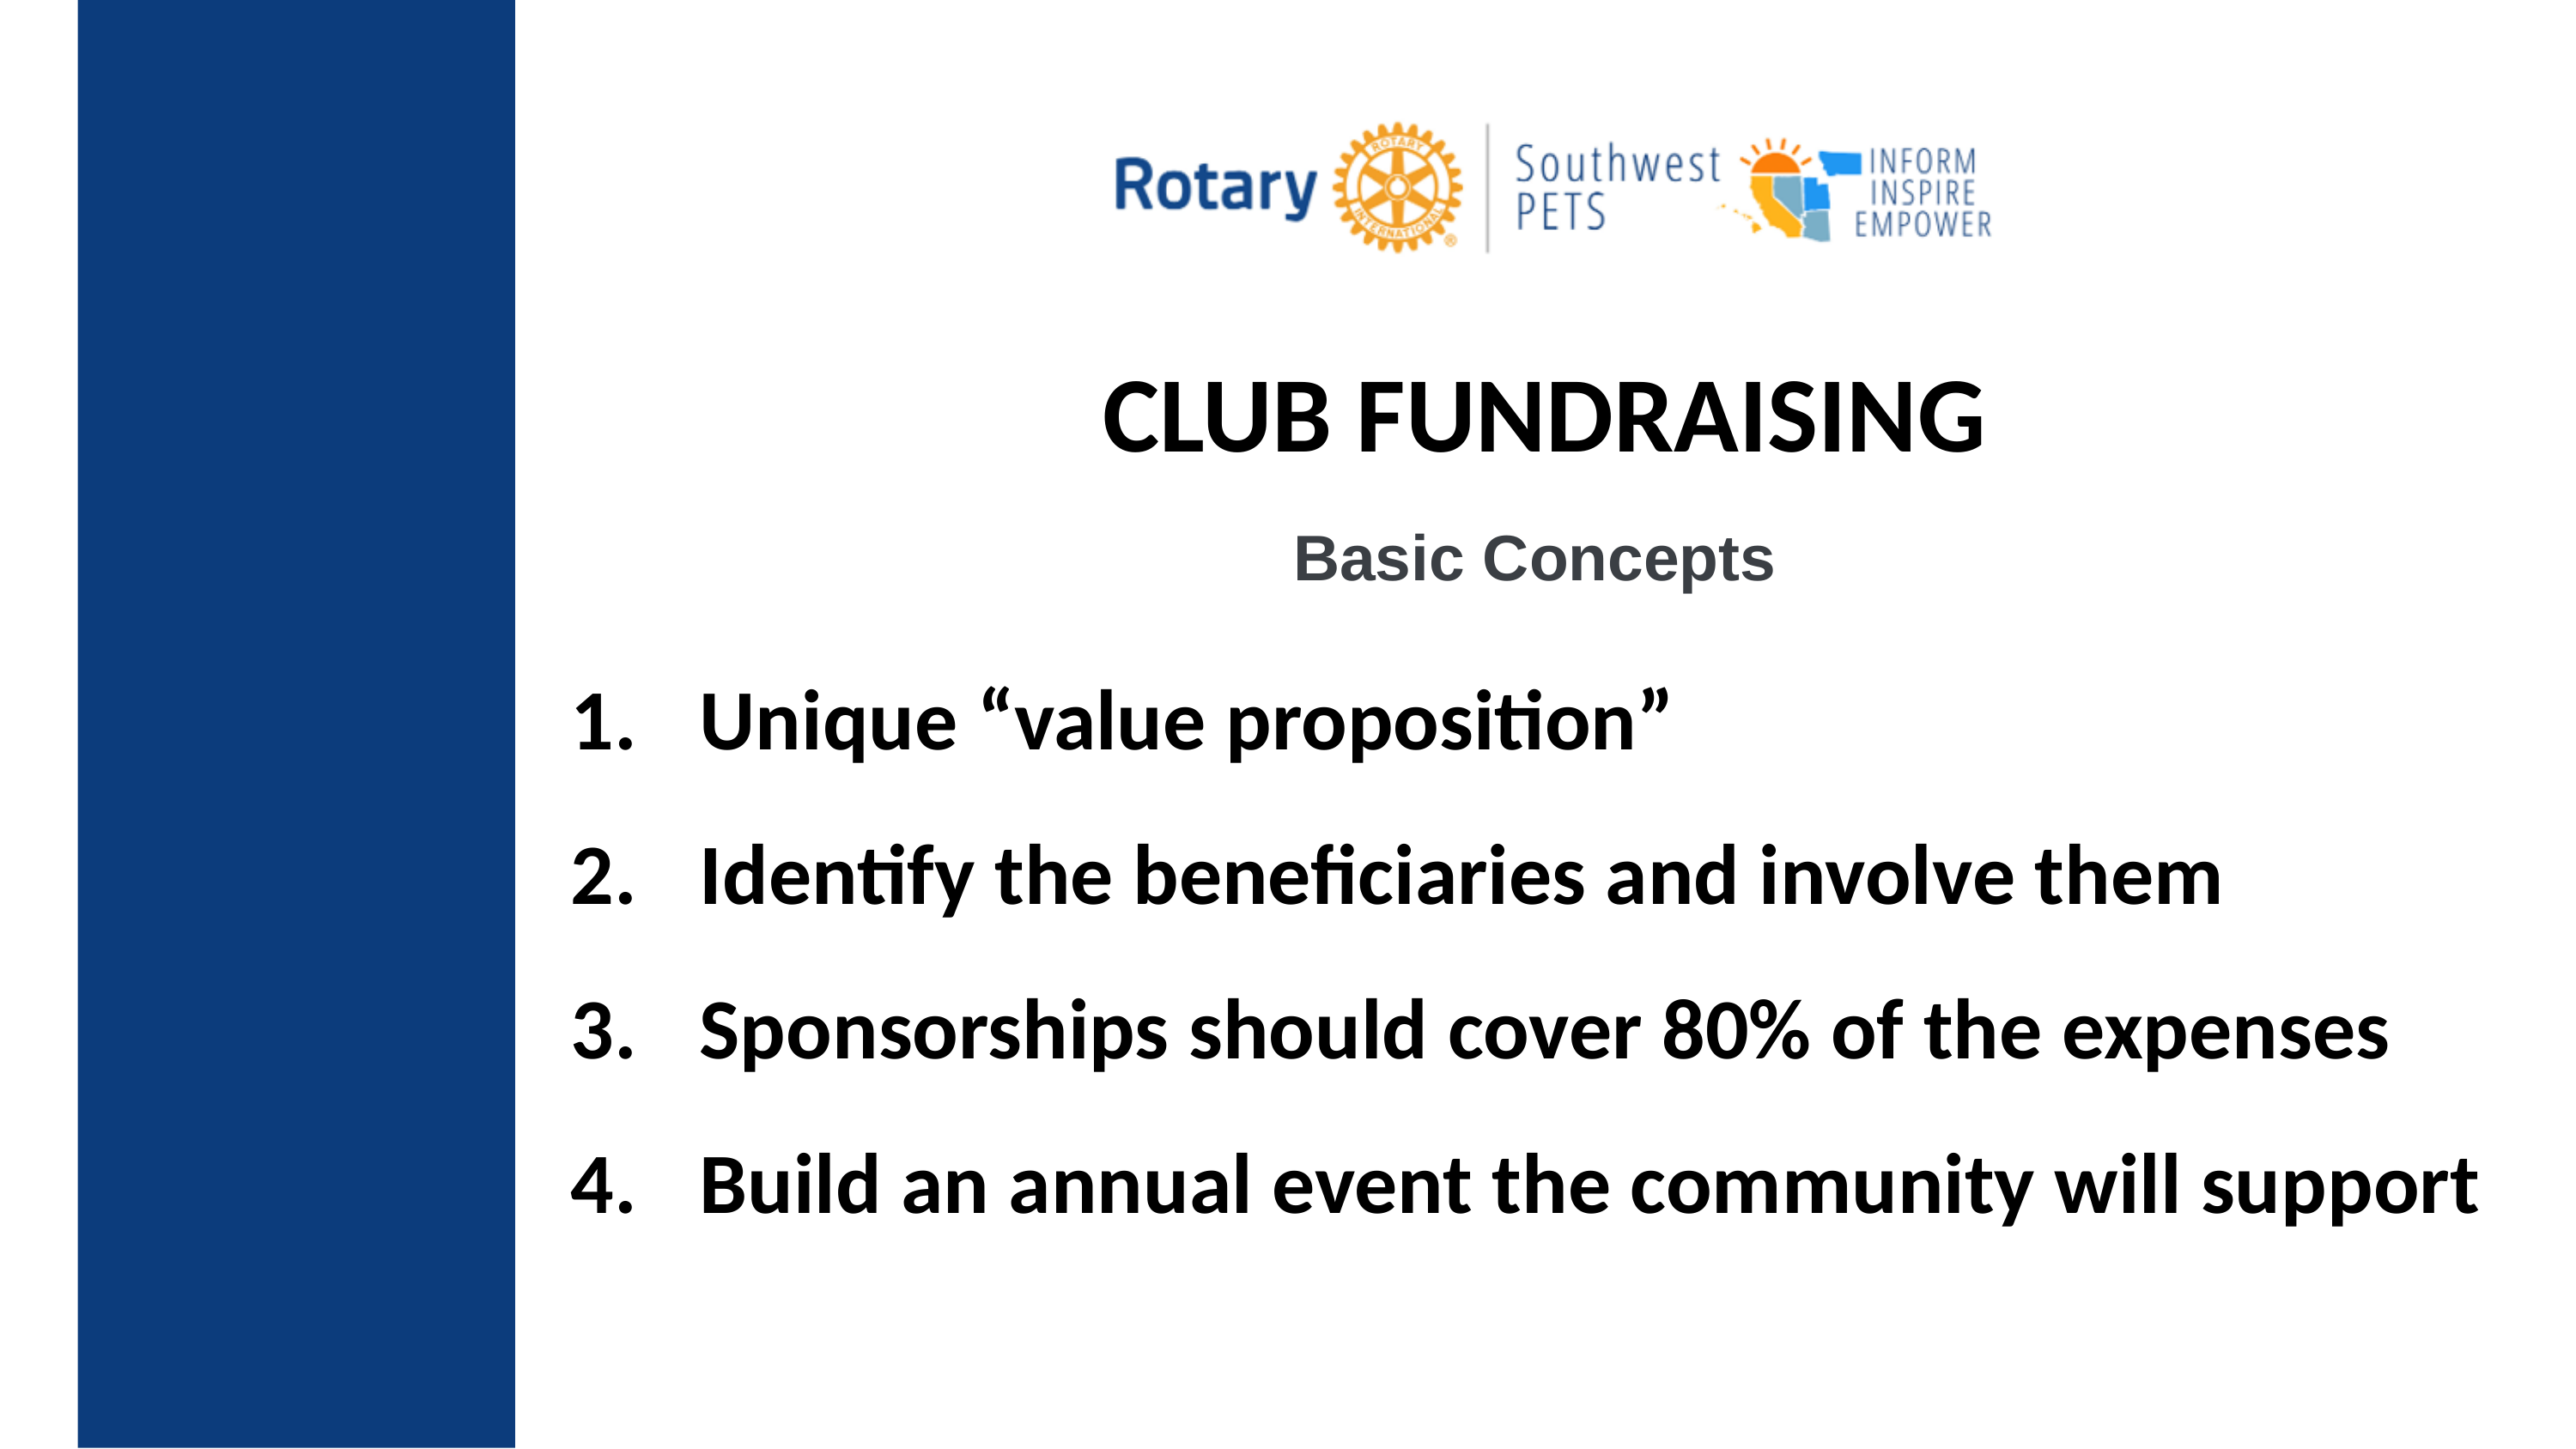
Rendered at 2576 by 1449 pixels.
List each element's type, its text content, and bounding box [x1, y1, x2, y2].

text_box [77, 0, 515, 1448]
text_box Basic Concepts [515, 509, 2555, 600]
text_box Unique “value proposition” Identify the beneficiaries and involve them Sponsorships should cover 80% of the expenses Build an annual event the community will support [557, 606, 2576, 1340]
picture [1084, 66, 2025, 310]
text_box CLUB FUNDRAISING [573, 337, 2458, 480]
